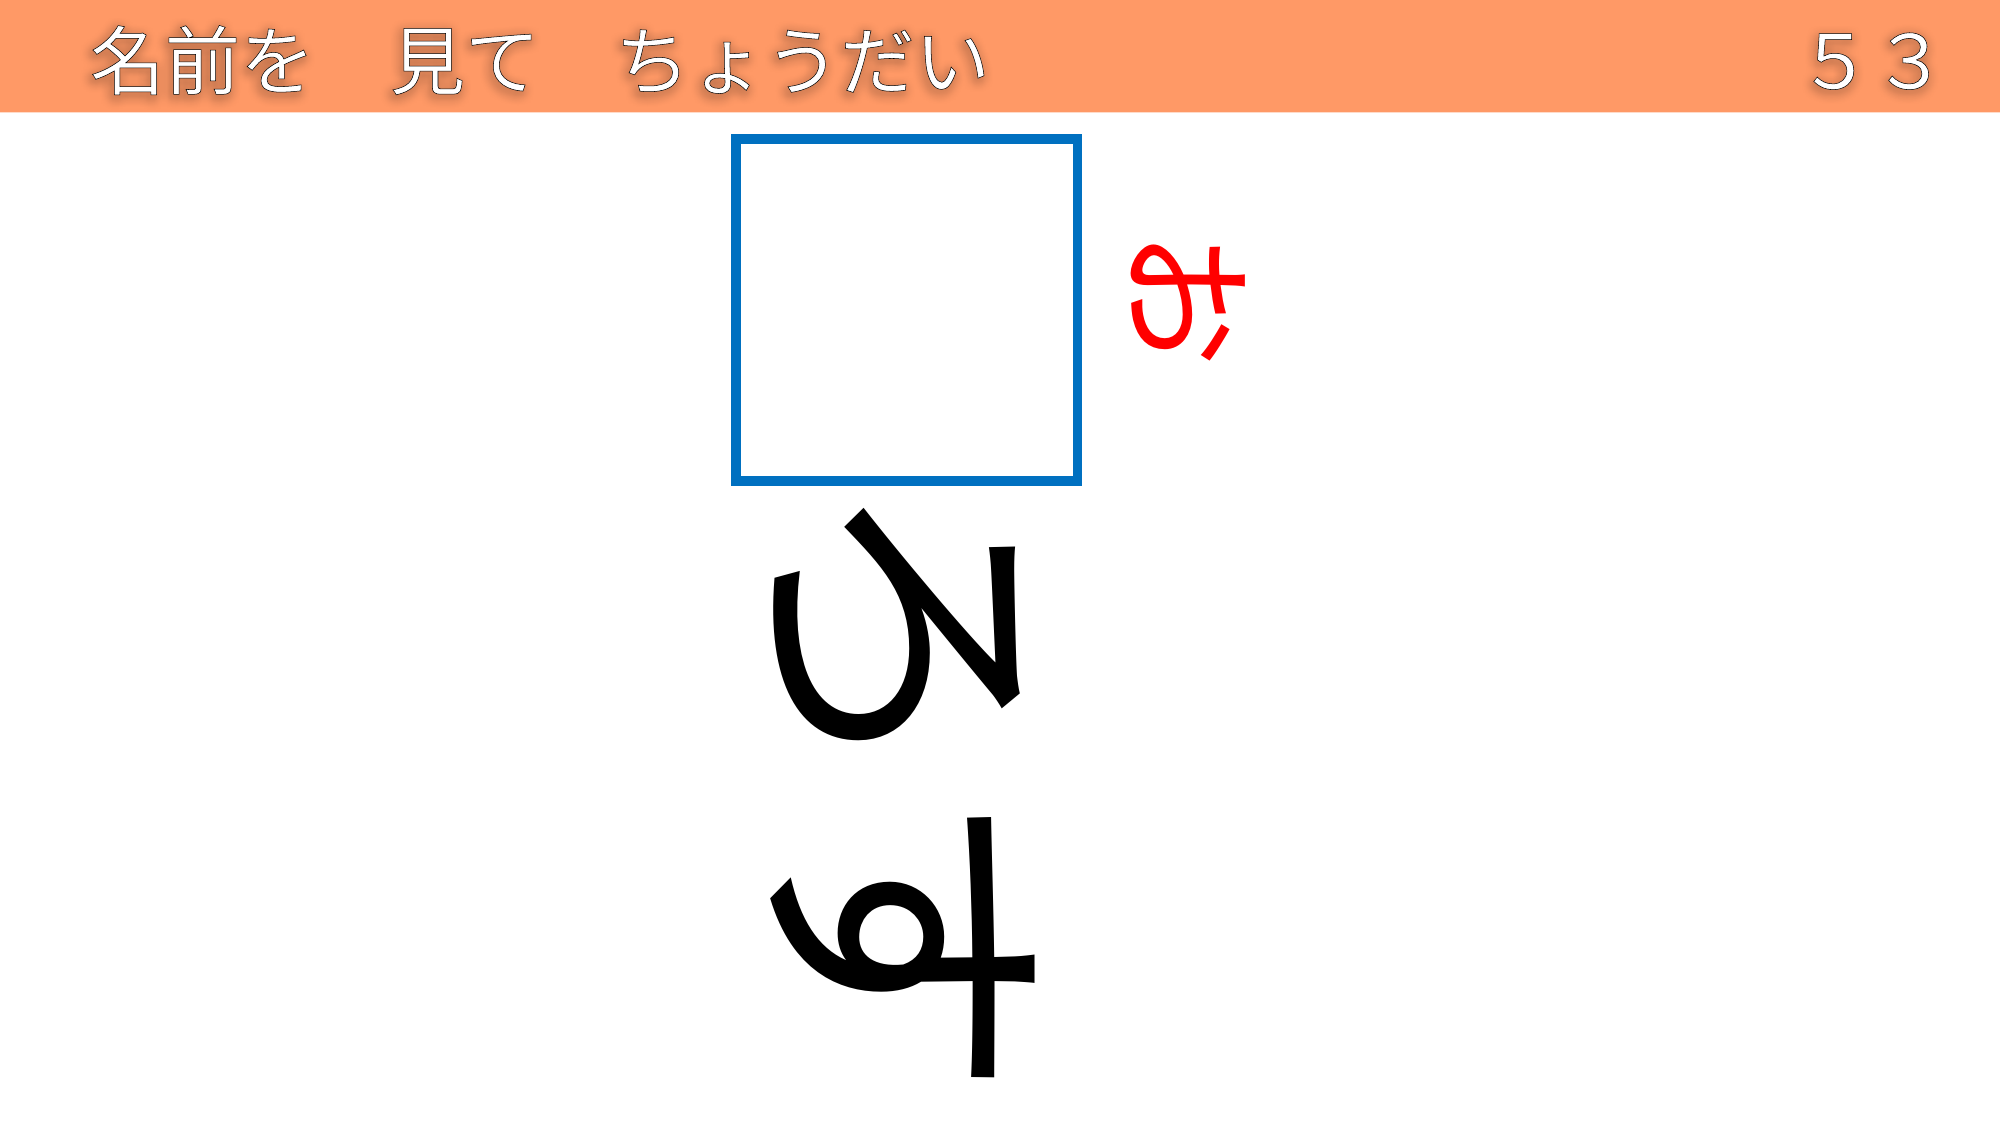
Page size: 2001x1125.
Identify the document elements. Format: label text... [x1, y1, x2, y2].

text_box 名前を 見て ちょうだい [75, 6, 1398, 112]
text_box 下ろす [698, 147, 1108, 1125]
text_box ５３ [1782, 6, 1963, 112]
text_box [735, 138, 1079, 482]
text_box お [1083, 215, 1281, 370]
text_box [0, 0, 2000, 113]
